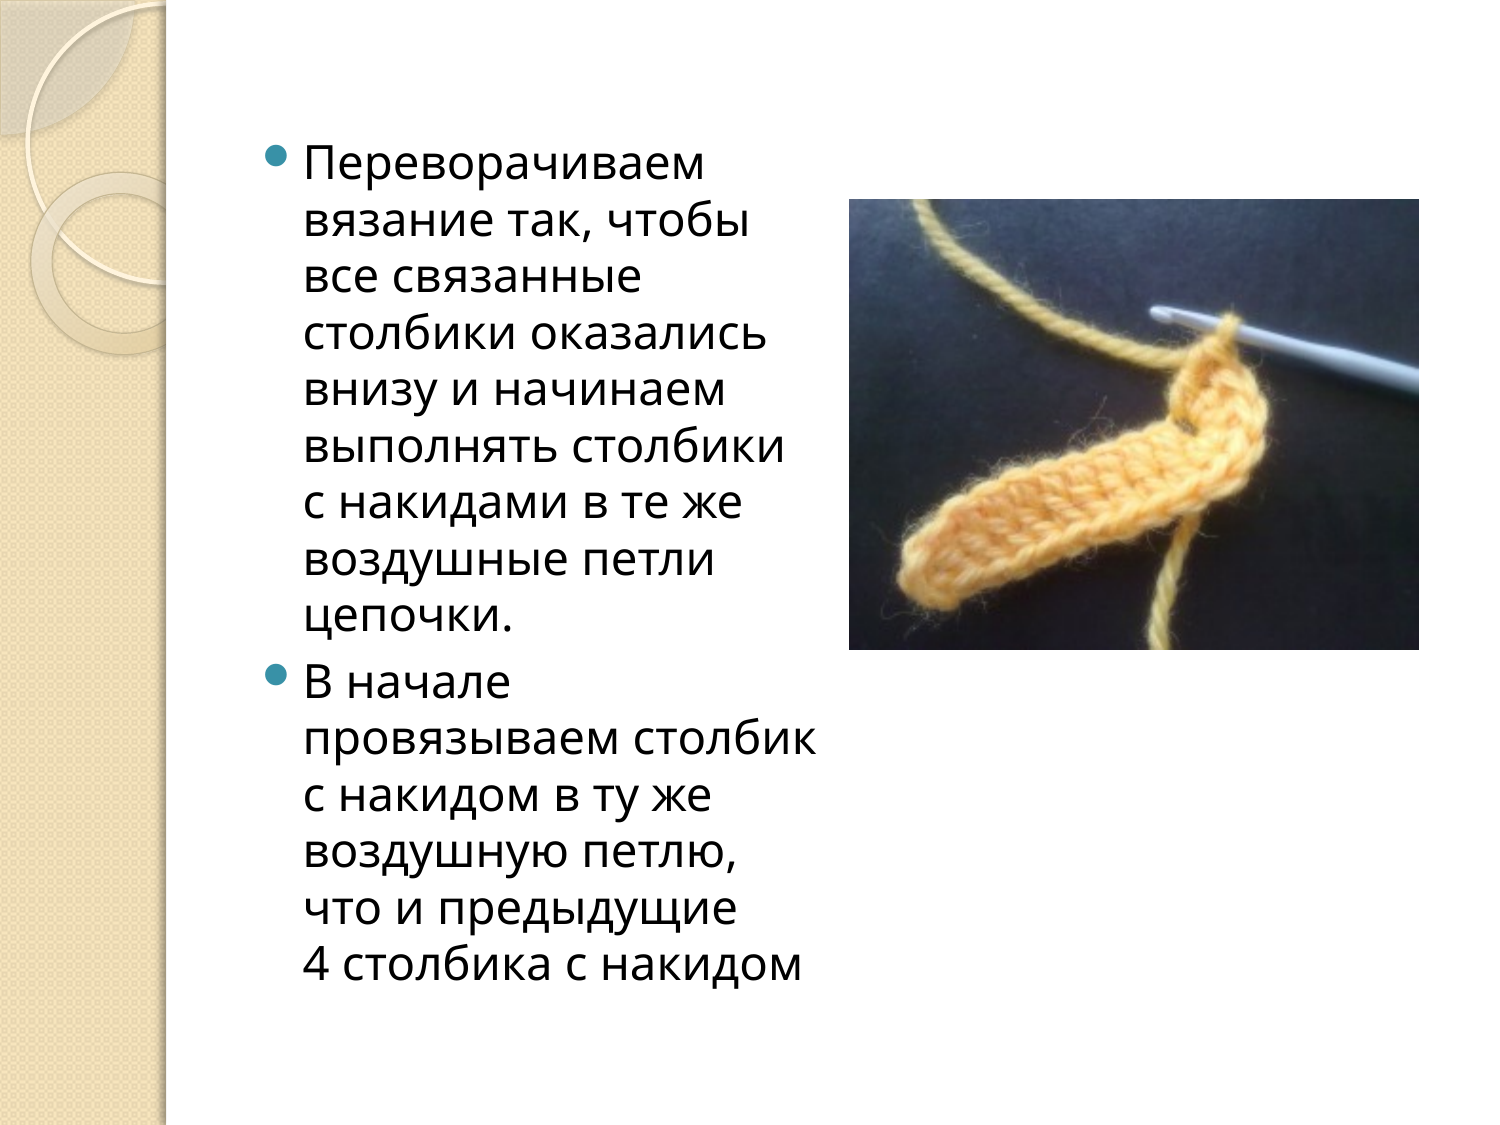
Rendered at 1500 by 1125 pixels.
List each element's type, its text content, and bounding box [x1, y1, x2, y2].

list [849, 199, 1419, 651]
list Переворачиваем вязание так, чтобы все связанные столбики оказались внизу и начинаем выполнять столбики с накидами в те же воздушные петли цепочки. В начале провязываем столбик с накидом в ту же воздушную петлю, что и предыдущие 4 столбика с накидом [235, 125, 836, 1015]
